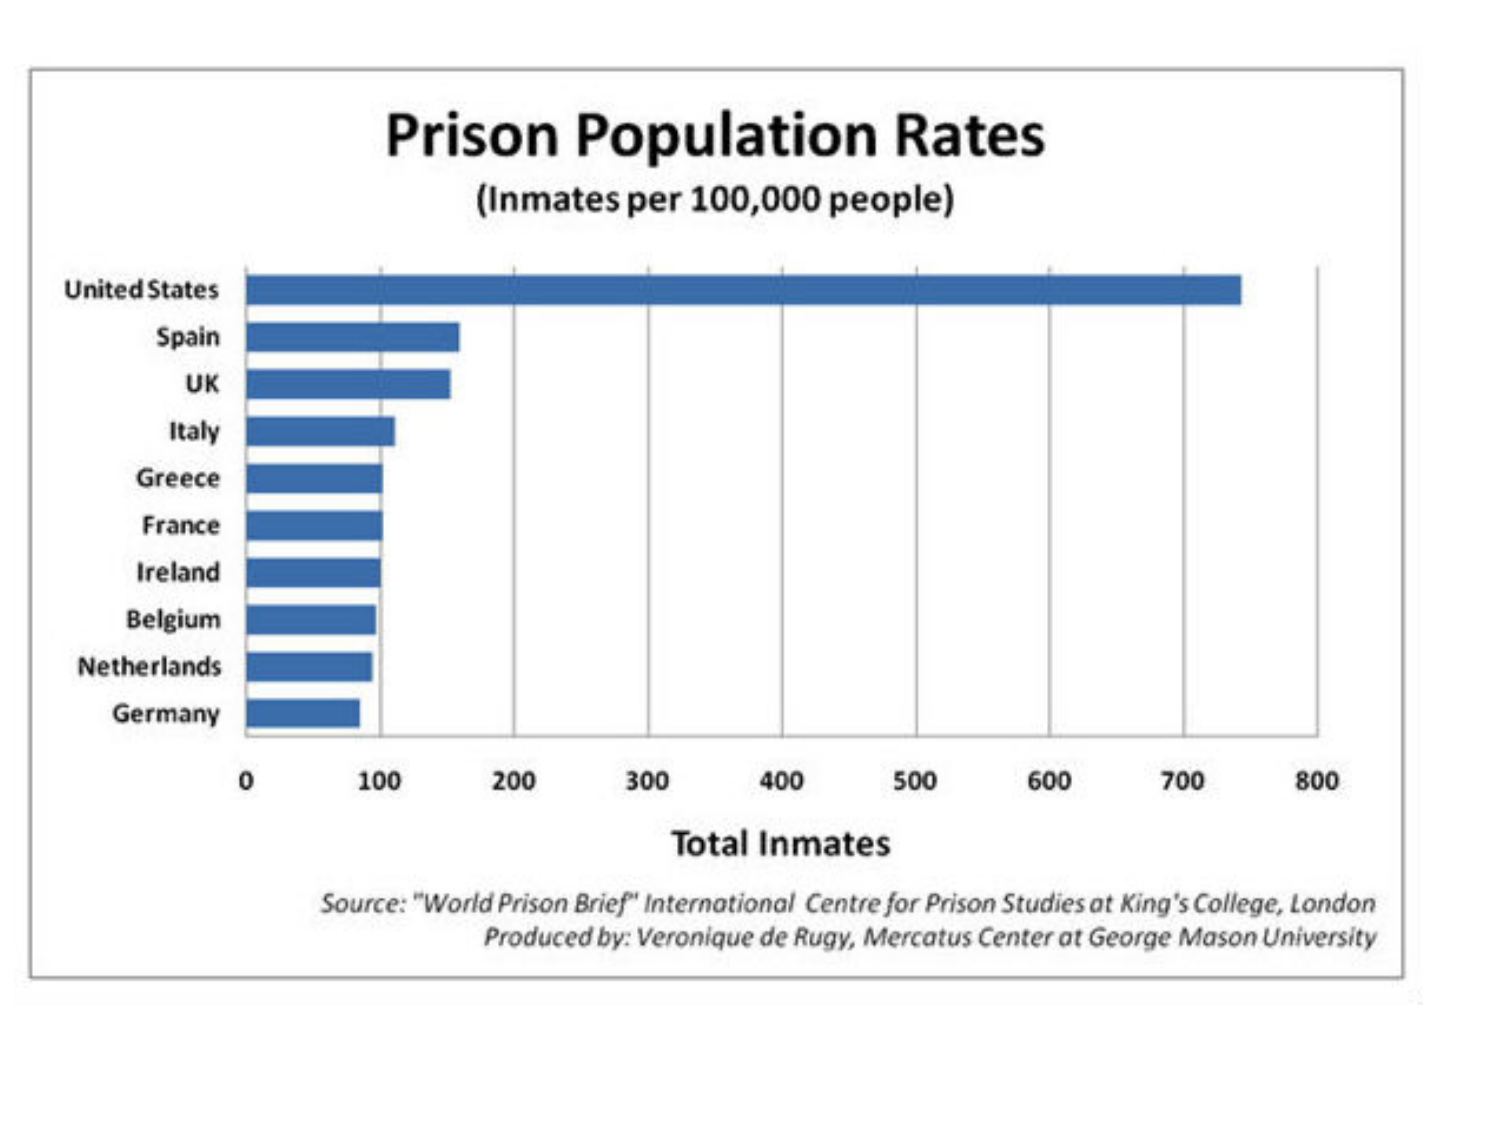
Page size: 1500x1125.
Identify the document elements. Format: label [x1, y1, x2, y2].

list [0, 45, 1500, 1006]
